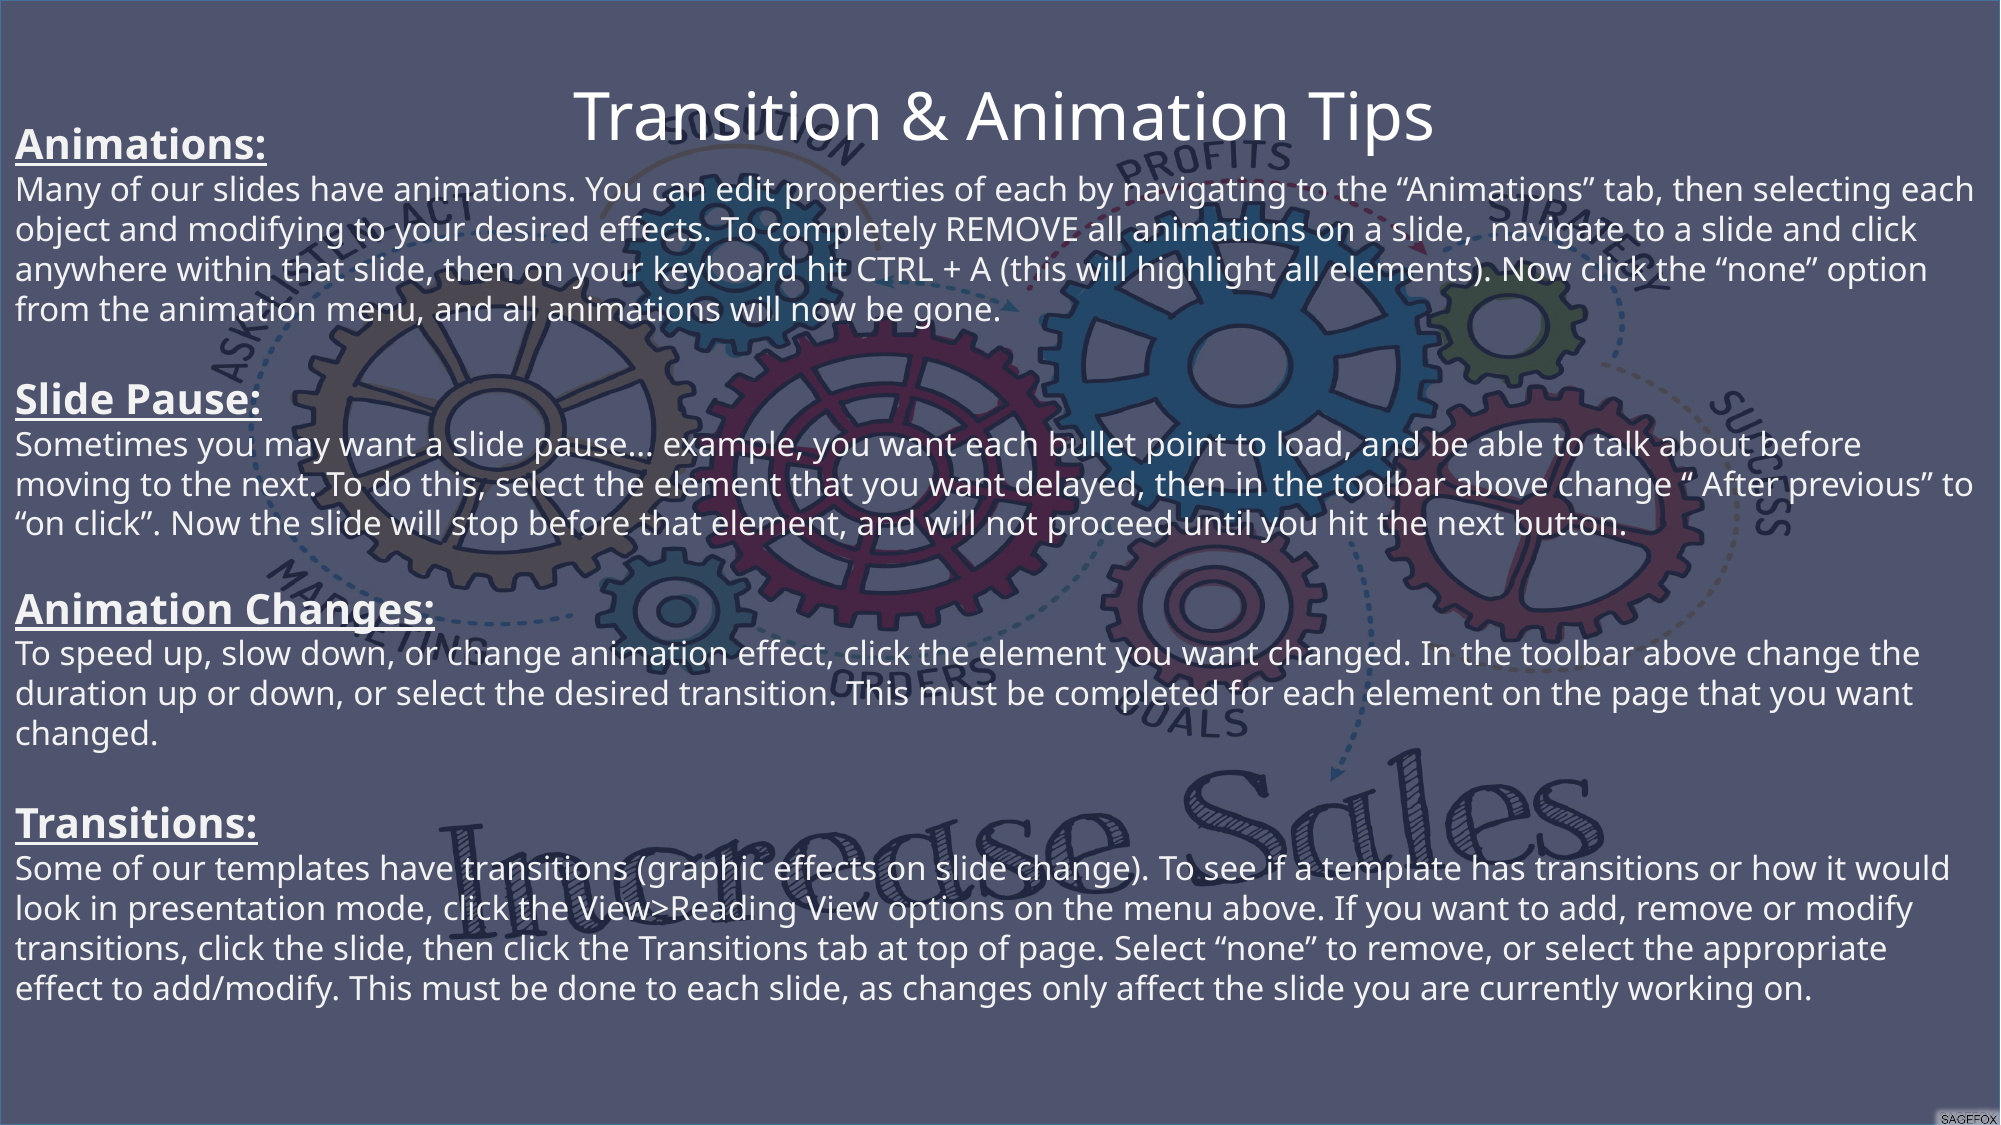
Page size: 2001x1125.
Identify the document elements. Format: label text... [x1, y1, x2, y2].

title Transition & Animation Tips [477, 59, 1532, 177]
picture [1938, 1114, 1999, 1125]
text_box Animations: Many of our slides have animations. You can edit properties of each by navigating to the “Animations” tab, then selecting each object and modifying to your desired effects. To completely REMOVE all animations on a slide, navigate to a slide and click anywhere within that slide, then on your keyboard hit CTRL + A (this will highlight all elements). Now click the “none” option from the animation menu, and all animations will now be gone. Slide Pause: Sometimes you may want a slide pause… example, you want each bullet point to load, and be able to talk about before moving to the next. To do this, select the element that you want delayed, then in the toolbar above change “ After previous” to “on click”. Now the slide will stop before that element, and will not proceed until you hit the next button. Animation Changes: To speed up, slow down, or change animation effect, click the element you want changed. In the toolbar above change the duration up or down, or select the desired transition. This must be completed for each element on the page that you want changed. Transitions: Some of our templates have transitions (graphic effects on slide change). To see if a template has transitions or how it would look in presentation mode, click the View>Reading View options on the menu above. If you want to add, remove or modify transitions, click the slide, then click the Transitions tab at top of page. Select “none” to remove, or select the appropriate effect to add/modify. This must be done to each slide, as changes only affect the slide you are currently working on. [0, 0, 2000, 1125]
